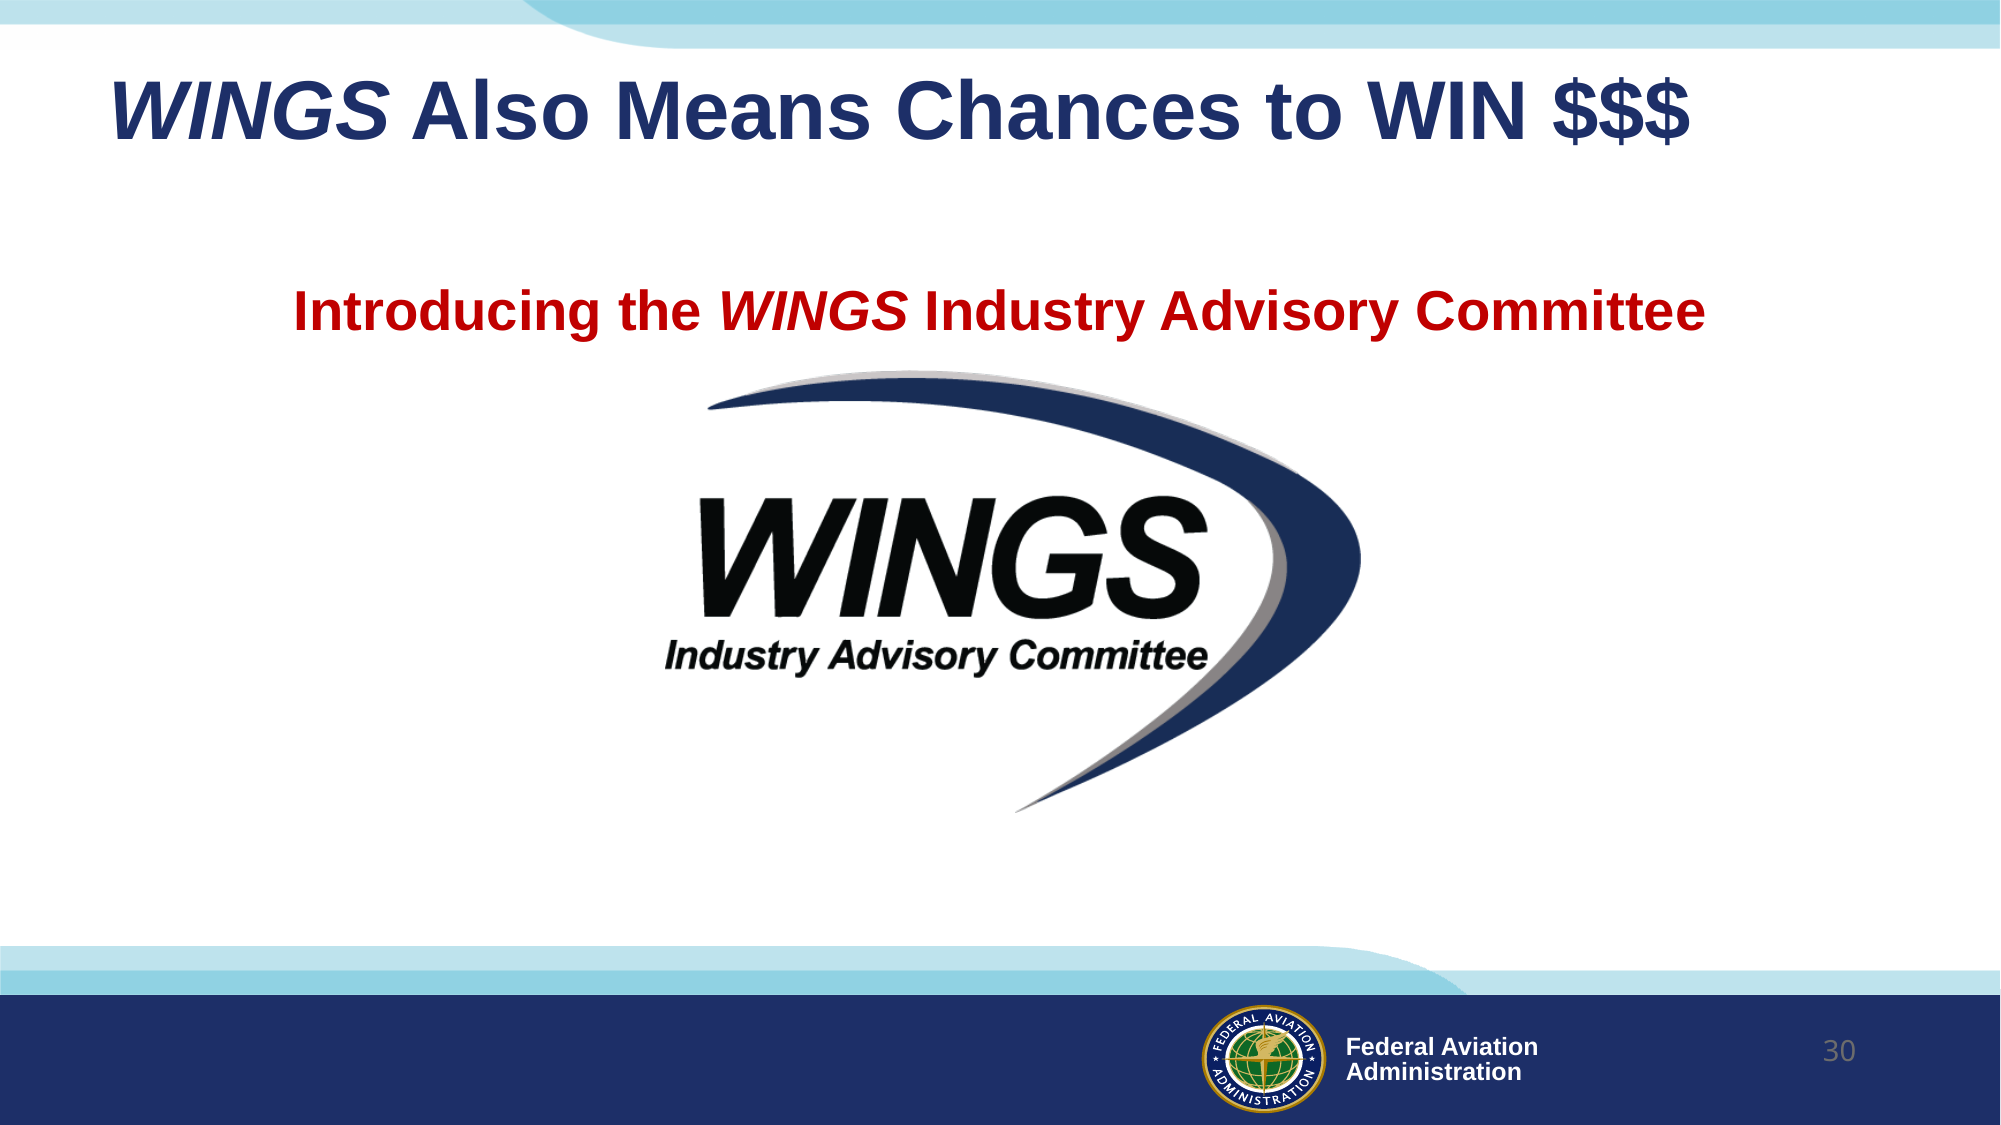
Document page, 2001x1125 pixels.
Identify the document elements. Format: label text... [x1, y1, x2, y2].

picture [0, 0, 1999, 50]
picture [0, 945, 2000, 995]
slide_number 30 [1630, 1025, 1872, 1100]
title WINGS Also Means Chances to WIN $$$ [93, 56, 1947, 157]
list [665, 370, 1361, 813]
text_box Introducing the WINGS Industry Advisory Committee [249, 266, 1750, 349]
